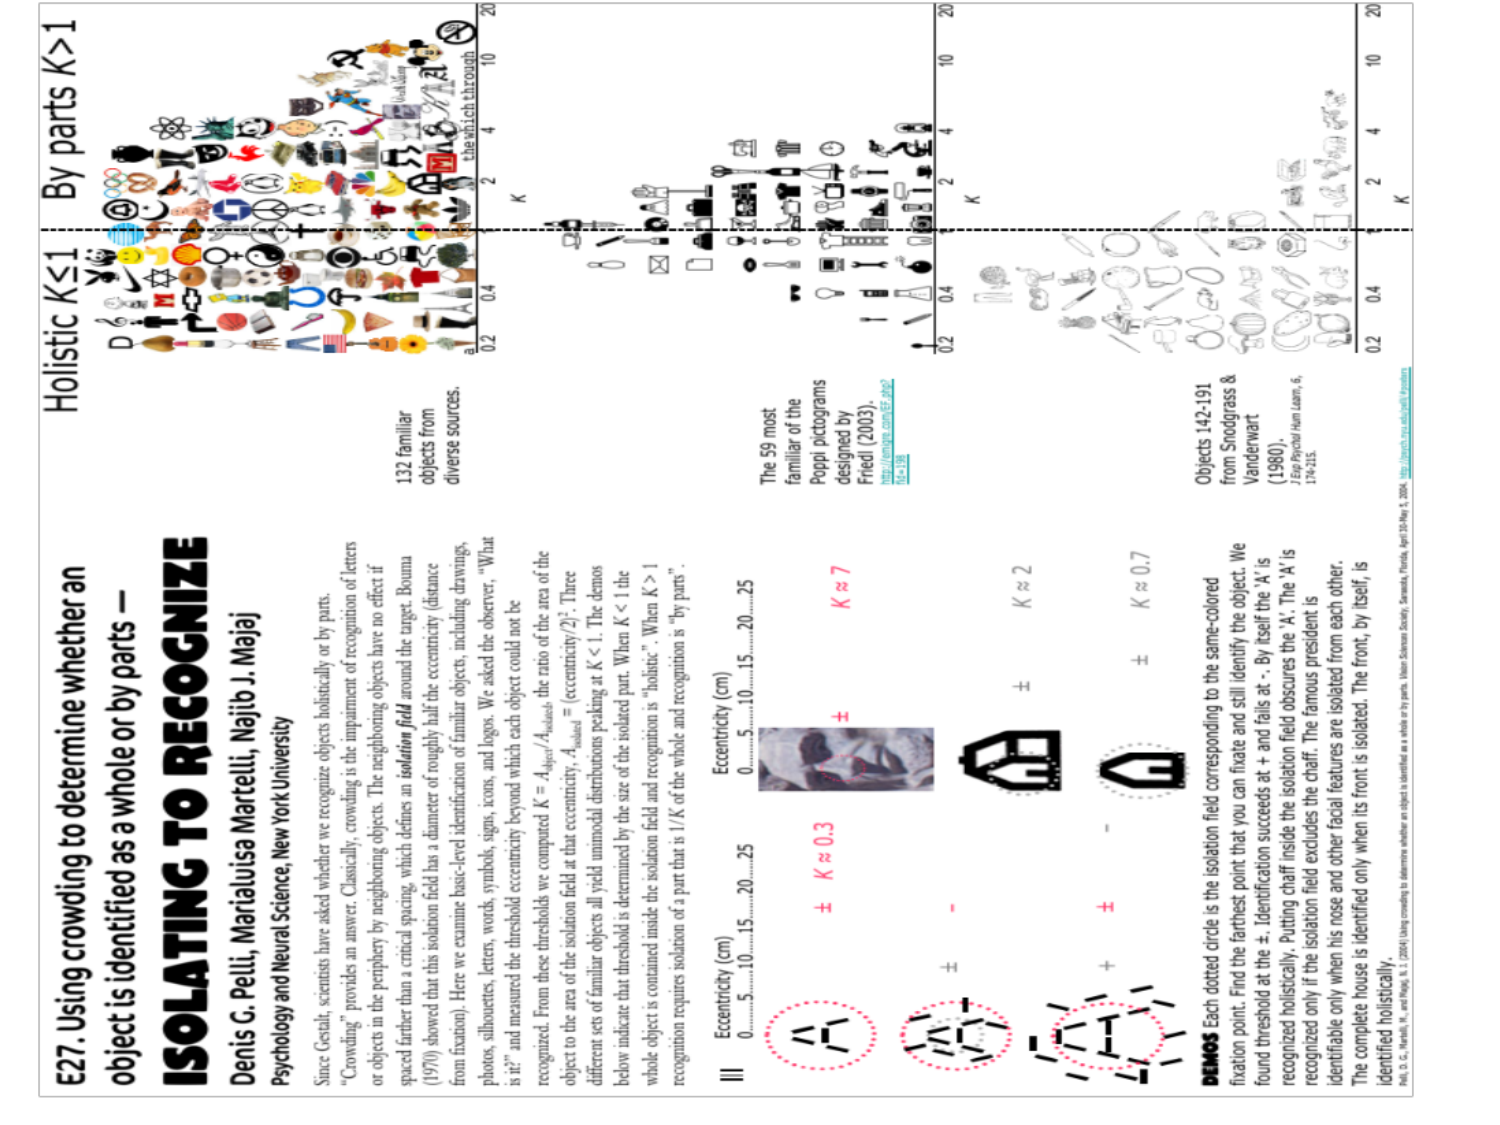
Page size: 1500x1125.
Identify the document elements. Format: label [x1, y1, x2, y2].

picture [123, 0, 1324, 1125]
